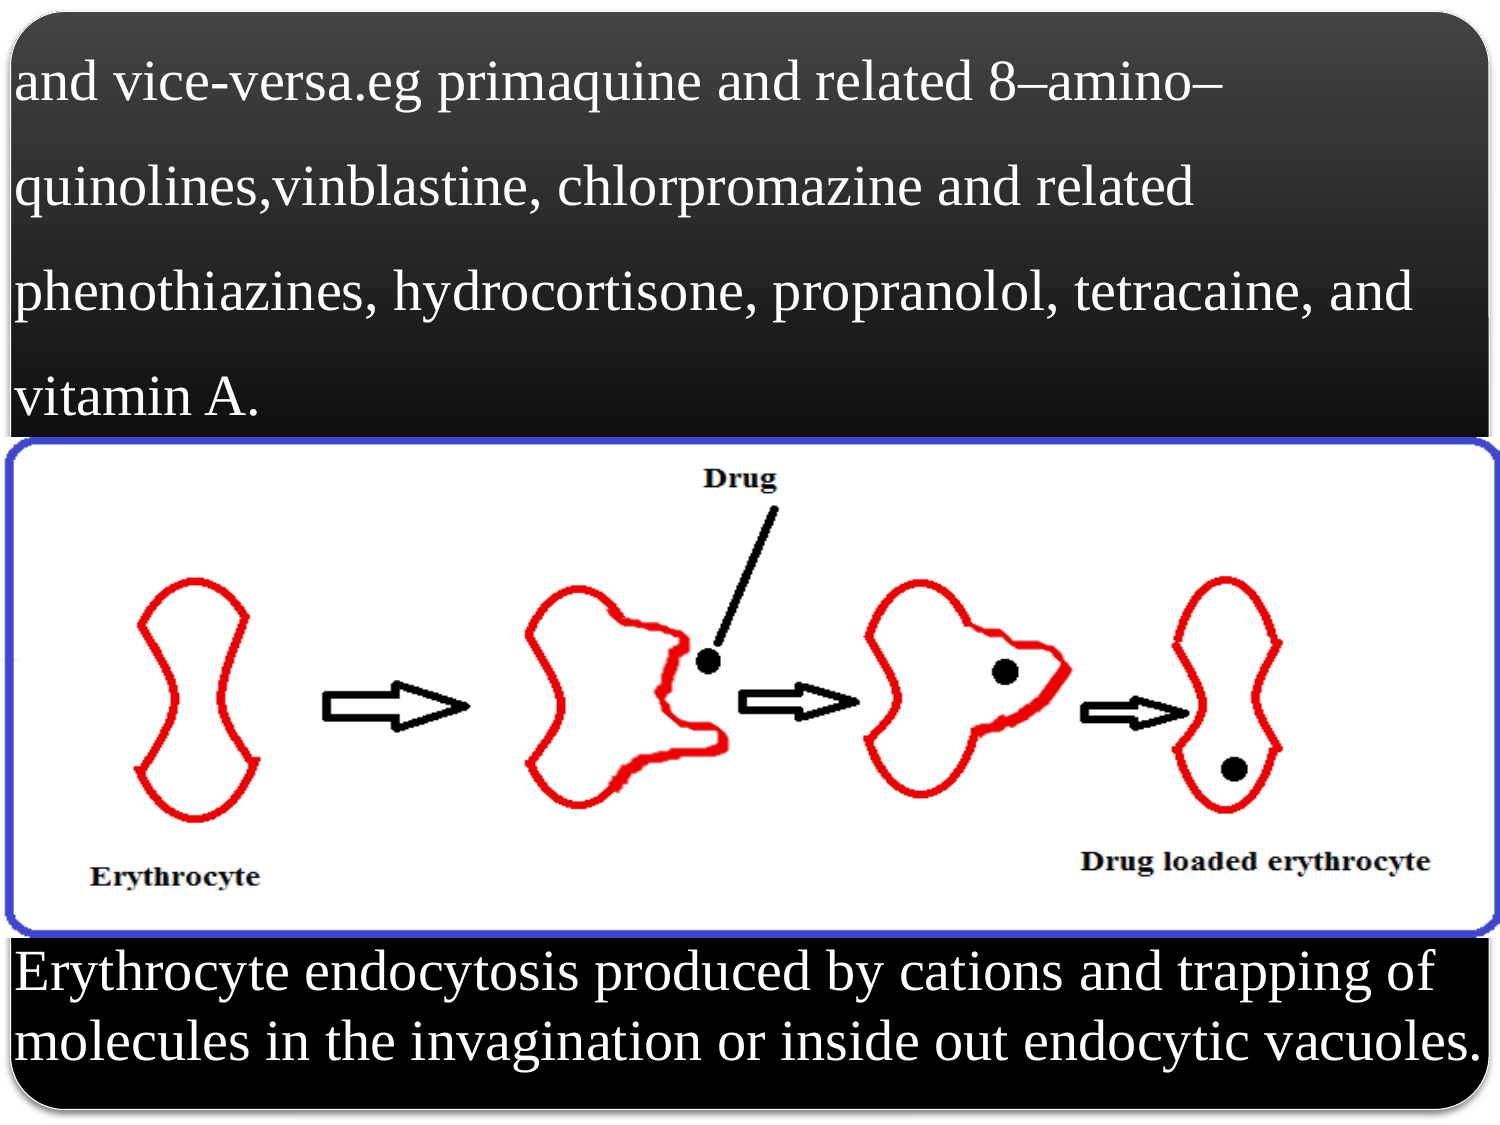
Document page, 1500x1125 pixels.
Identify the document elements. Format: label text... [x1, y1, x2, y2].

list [0, 437, 1500, 938]
text_box [200, 1080, 1138, 1125]
text_box and vice-versa.eg primaquine and related 8–amino–quinolines,vinblastine, chlorpromazine and related phenothiazines, hydrocortisone, propranolol, tetracaine, and vitamin A. [0, 0, 1500, 435]
text_box Erythrocyte endocytosis produced by cations and trapping of molecules in the invagination or inside out endocytic vacuoles. [0, 946, 1500, 1080]
